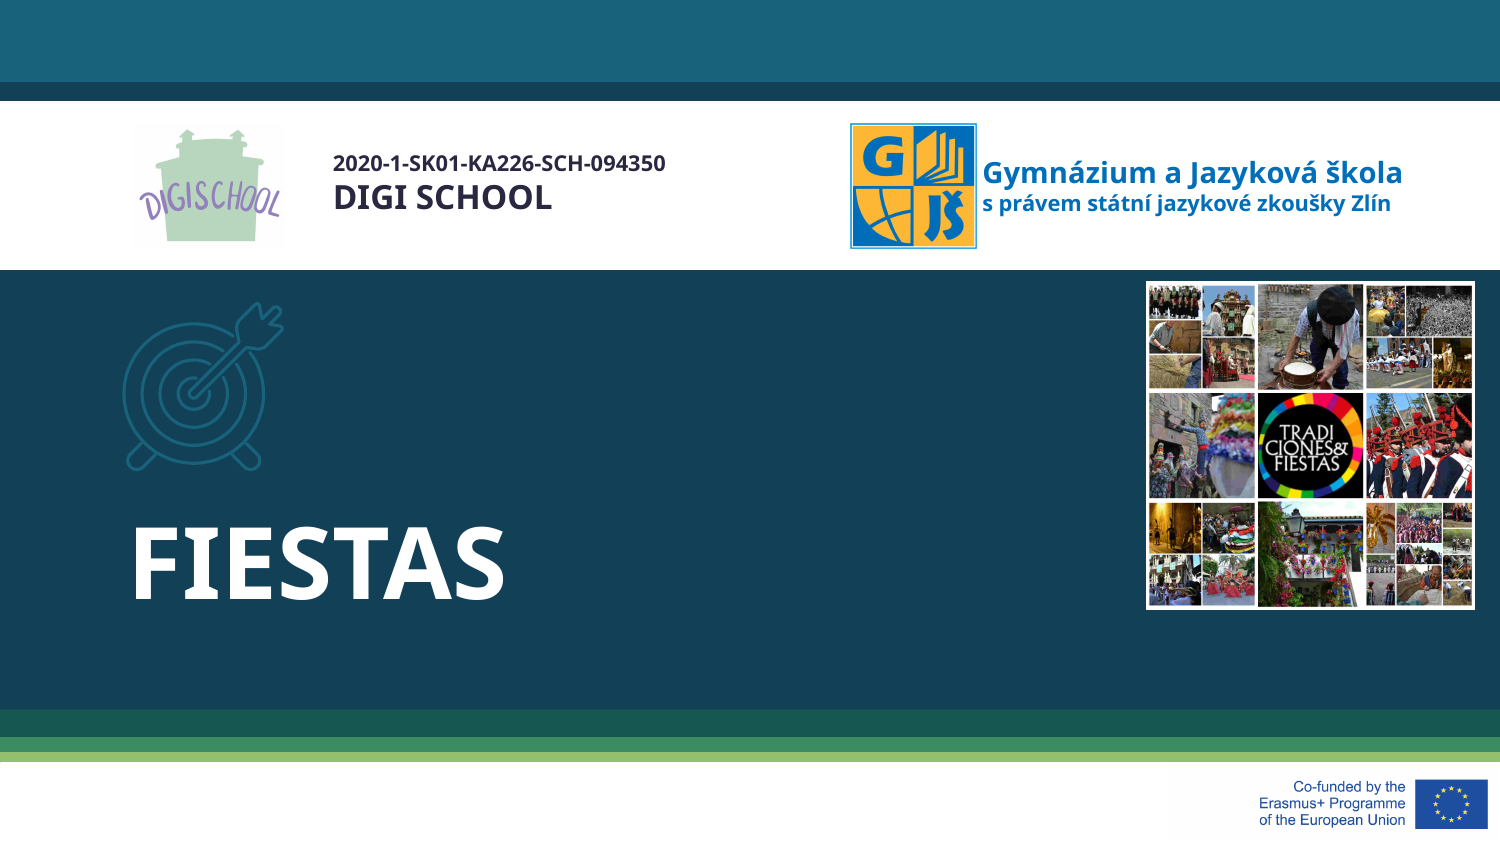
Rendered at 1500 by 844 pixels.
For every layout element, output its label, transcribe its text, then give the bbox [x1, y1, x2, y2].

picture [1146, 281, 1475, 610]
text_box Gymnázium a Jazyková škola s právem státní jazykové zkoušky Zlín [981, 146, 1426, 223]
picture [850, 122, 977, 250]
text_box [0, 762, 1500, 844]
picture [1167, 767, 1499, 841]
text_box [123, 303, 283, 470]
title FIESTAS [112, 444, 1066, 635]
picture [132, 122, 286, 248]
text_box [0, 101, 1500, 270]
text_box 2020-1-SK01-KA226-SCH-094350 DIGI SCHOOL [318, 142, 715, 224]
